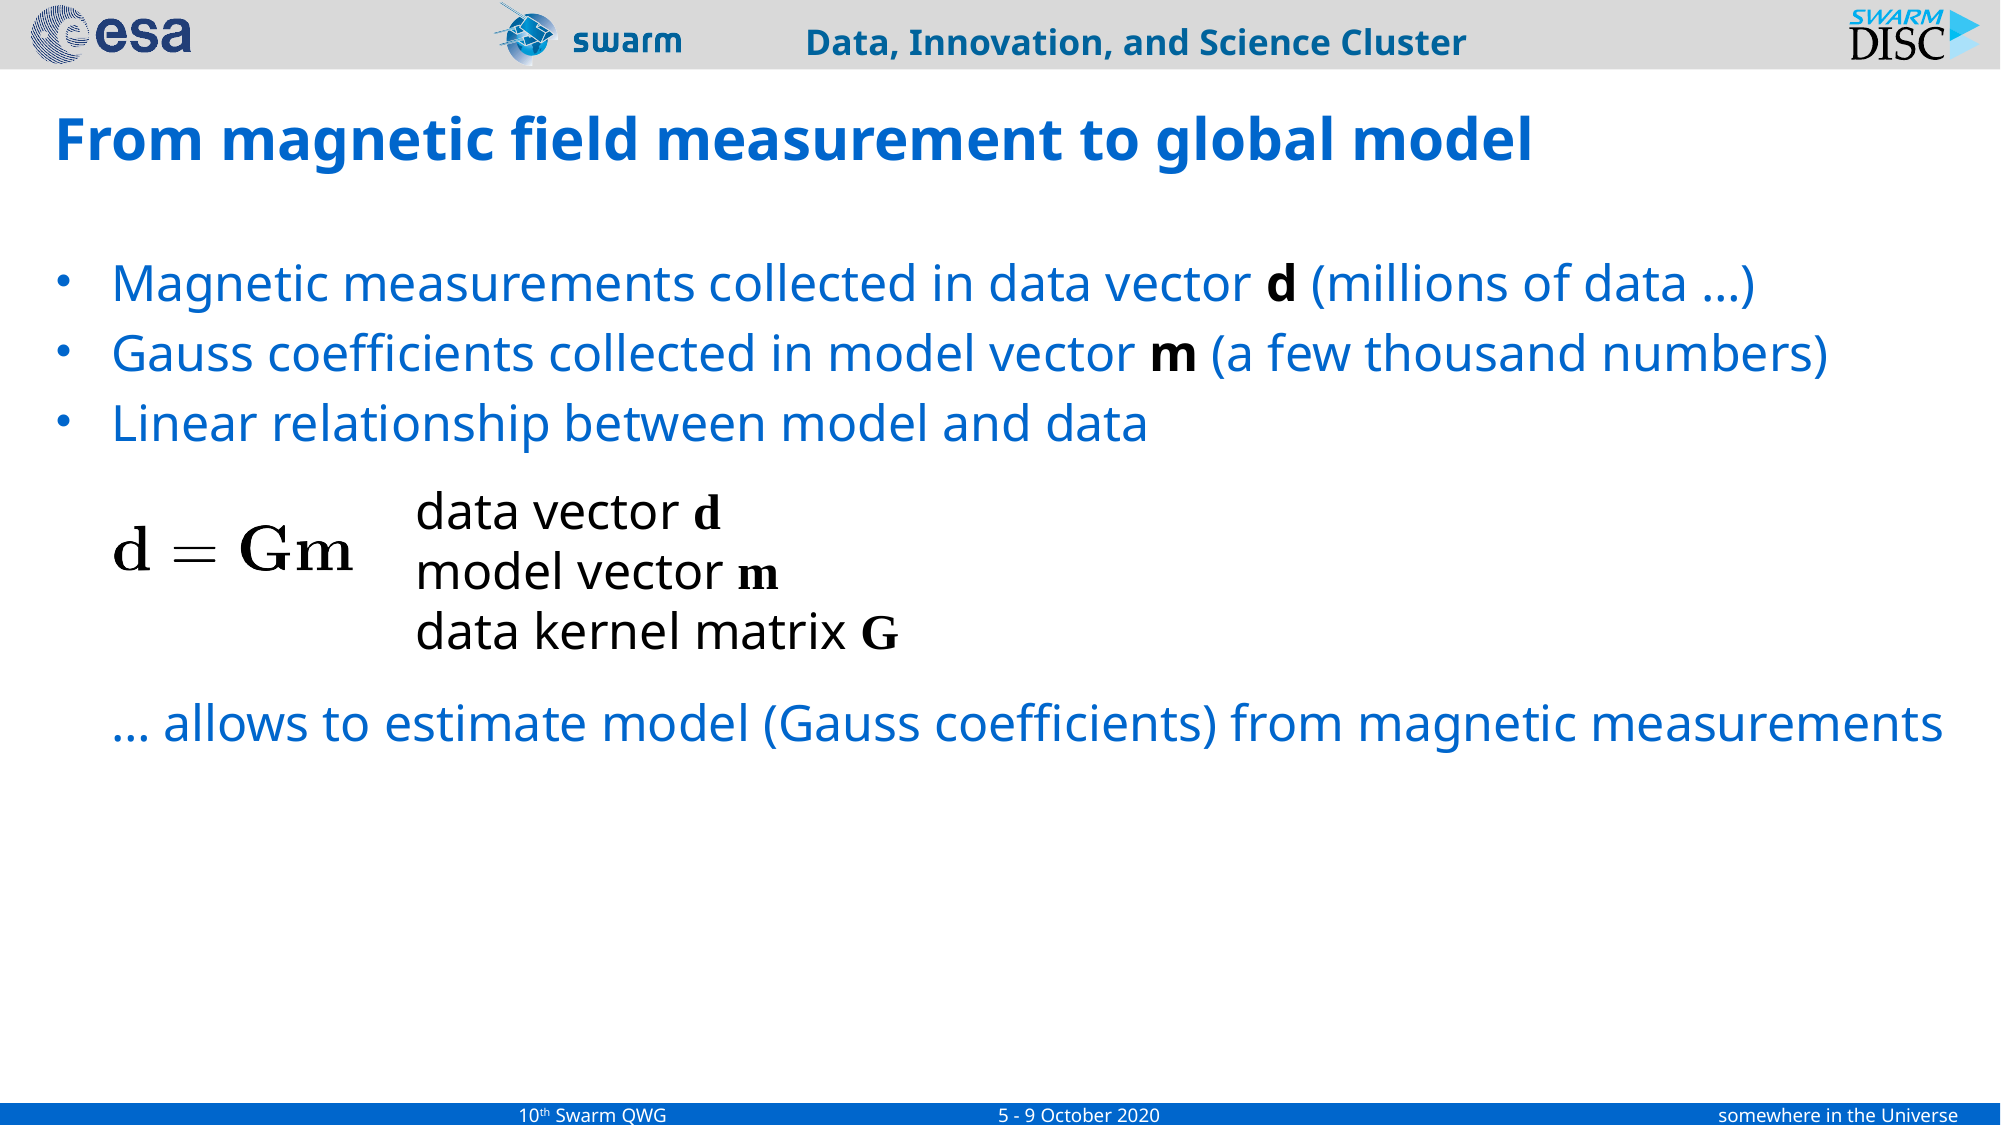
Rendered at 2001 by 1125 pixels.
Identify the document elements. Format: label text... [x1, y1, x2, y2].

picture [492, 0, 681, 66]
text_box data vector d model vector m data kernel matrix G [400, 471, 1051, 667]
title From magnetic field measurement to global model [54, 94, 1946, 209]
picture [113, 525, 353, 571]
list Magnetic measurements collected in data vector d (millions of data …) Gauss coefficients collected in model vector m (a few thousand numbers) Linear relationship between model and data … allows to estimate model (Gauss coefficients) from magnetic measurements [54, 243, 1946, 1071]
picture [31, 5, 191, 64]
